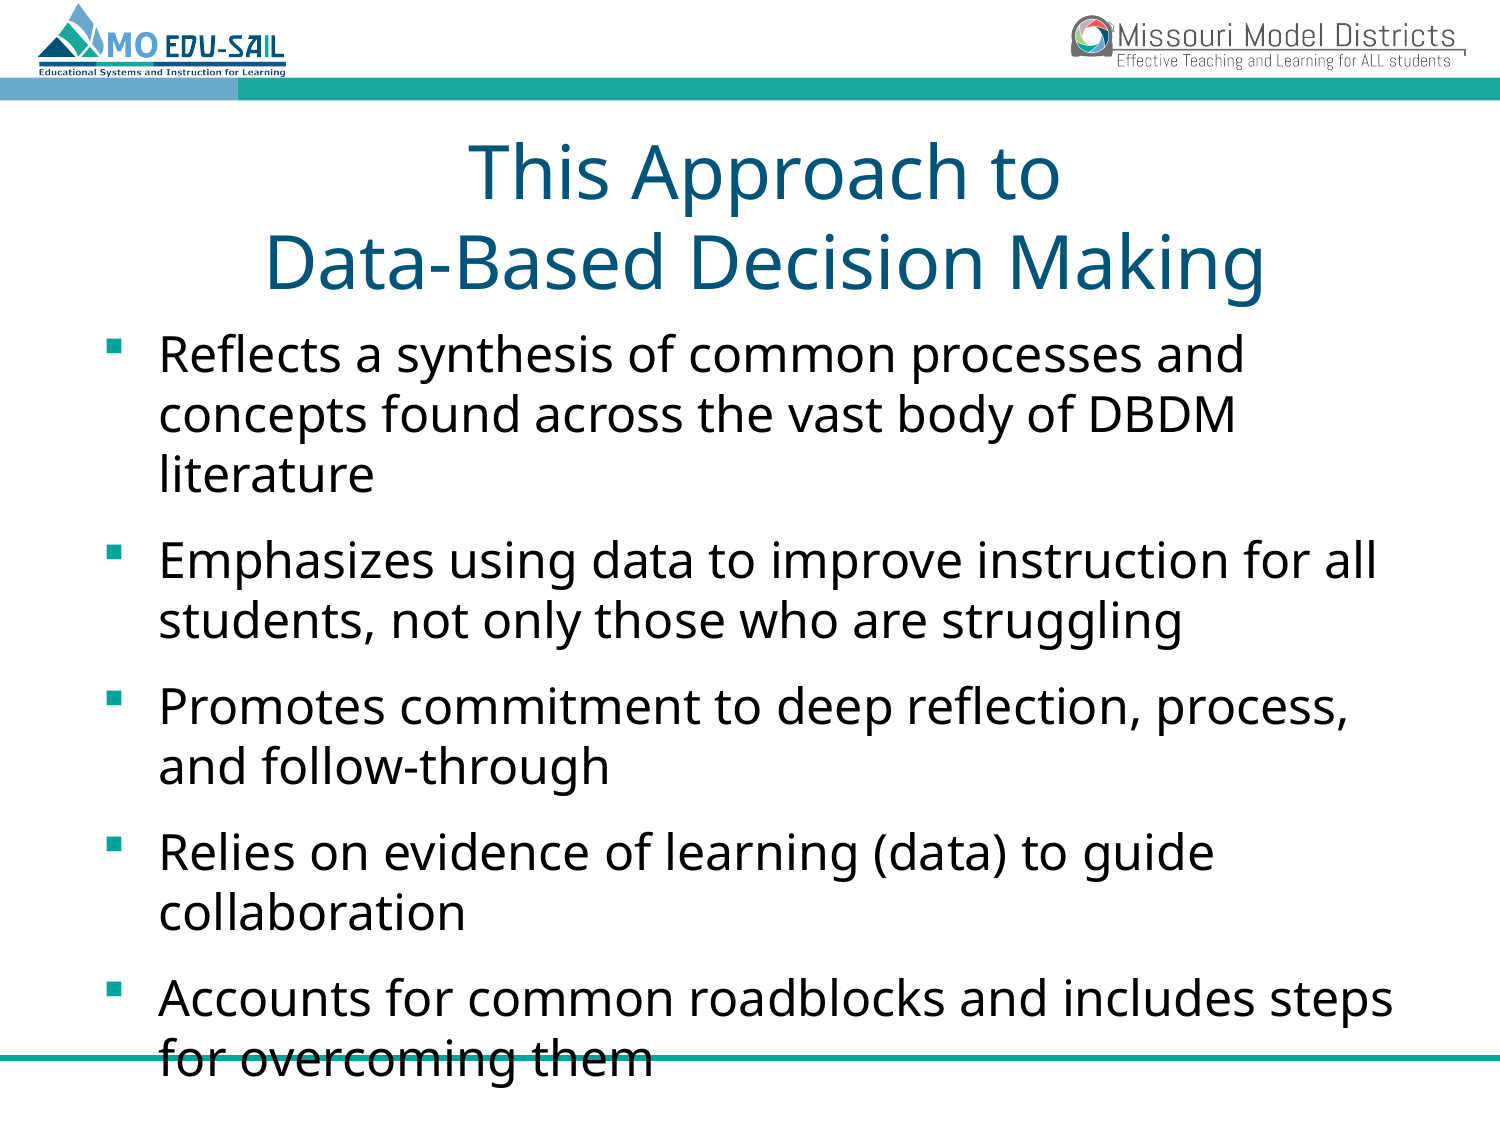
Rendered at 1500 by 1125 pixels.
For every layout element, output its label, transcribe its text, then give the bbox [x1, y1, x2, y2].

picture [37, 0, 286, 81]
list Reflects a synthesis of common processes and concepts found across the vast body of DBDM literature Emphasizes using data to improve instruction for all students, not only those who are struggling Promotes commitment to deep reflection, process, and follow-through Relies on evidence of learning (data) to guide collaboration Accounts for common roadblocks and includes steps for overcoming them [75, 307, 1425, 958]
picture [1071, 15, 1466, 72]
title This Approach to Data-Based Decision Making [100, 124, 1451, 305]
